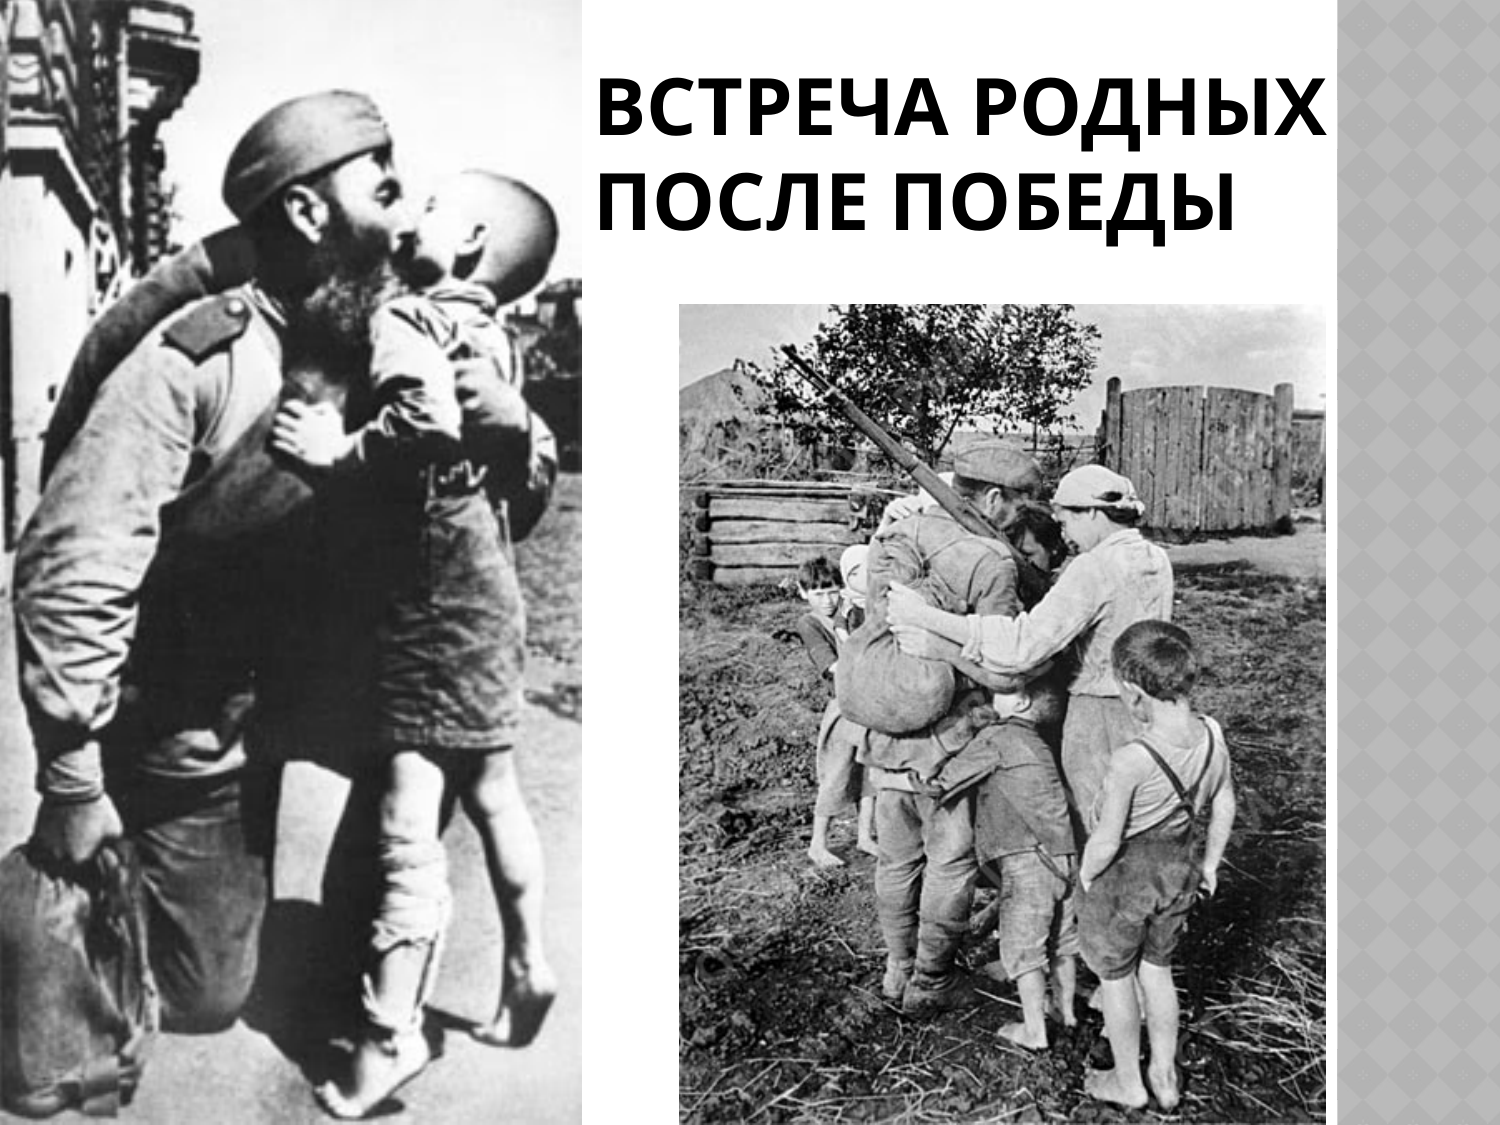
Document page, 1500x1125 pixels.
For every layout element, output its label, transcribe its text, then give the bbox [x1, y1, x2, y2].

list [679, 304, 1327, 1125]
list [0, 0, 583, 1125]
title Встреча родных после победы [585, 0, 1336, 247]
